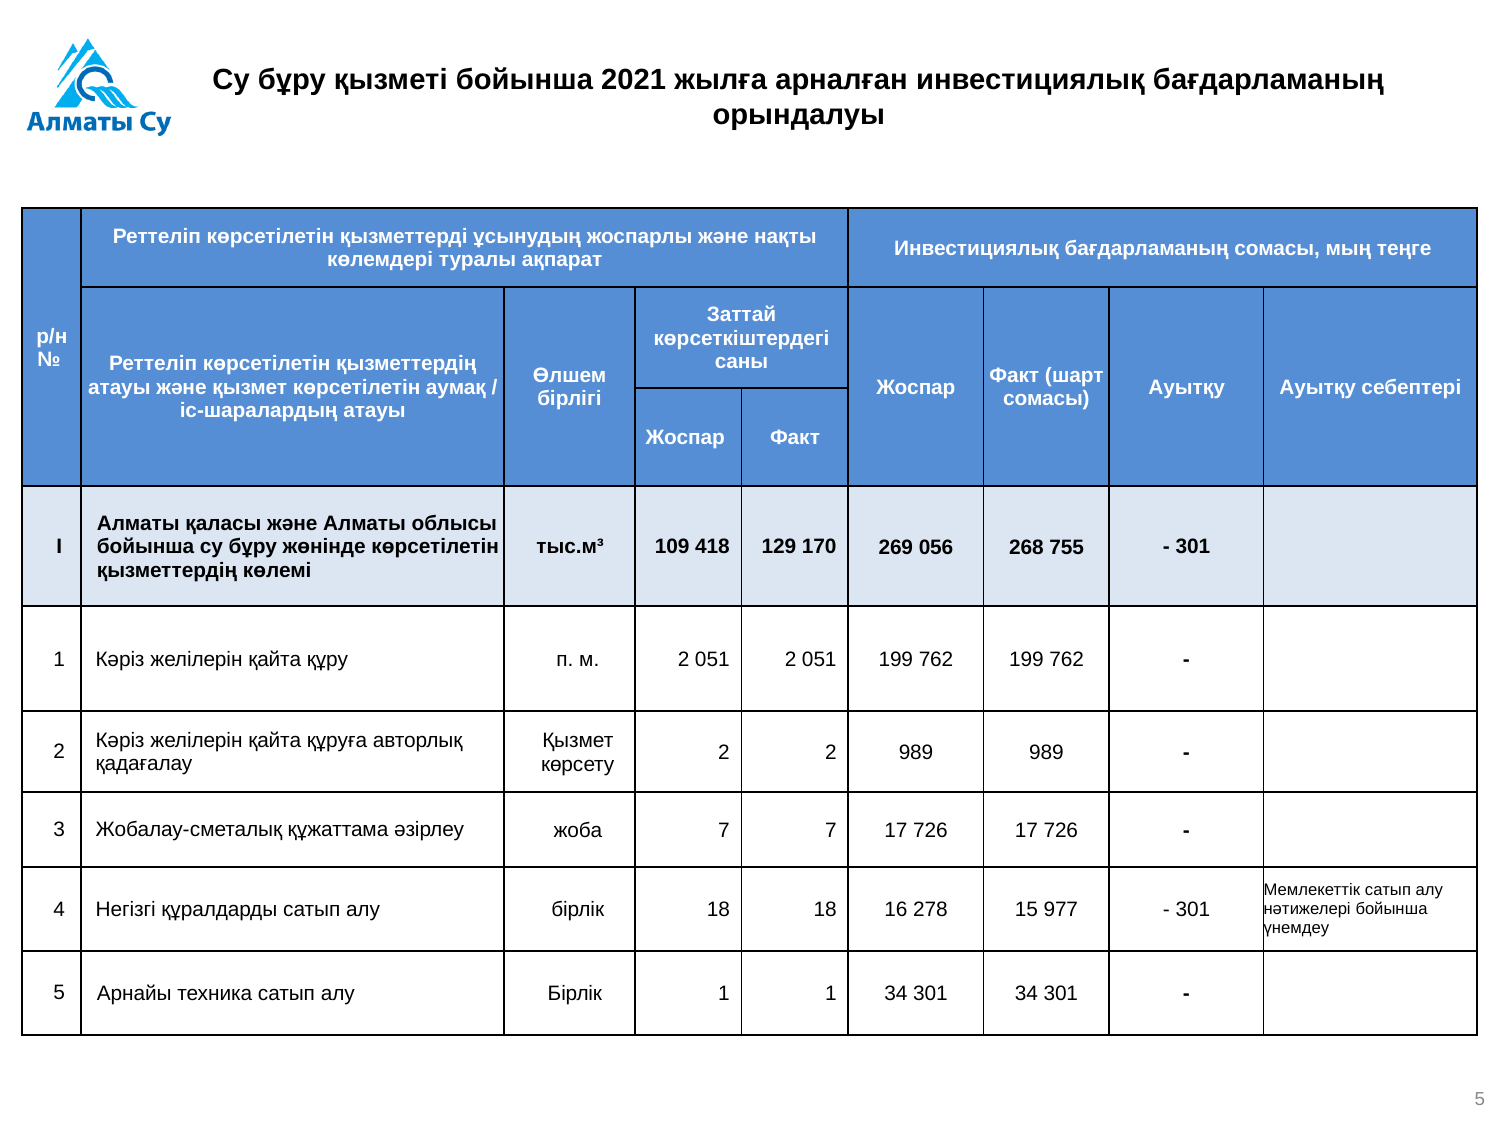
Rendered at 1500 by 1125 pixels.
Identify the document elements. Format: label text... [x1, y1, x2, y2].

table_cell 2 051 [742, 607, 847, 710]
table_cell 34 301 [984, 952, 1108, 1034]
table_header Реттеліп көрсетілетін қызметтерді ұсынудың жоспарлы және нақты көлемдері туралы ақпарат [82, 209, 847, 286]
table_cell Факт [742, 389, 847, 485]
table_cell Заттай көрсеткіштердегі саны [636, 288, 847, 387]
table_cell 3 [23, 793, 80, 866]
table_cell 7 [742, 793, 847, 866]
table_header р/н № [23, 209, 80, 485]
picture [22, 34, 178, 136]
table_cell Ауытқу [1110, 288, 1263, 485]
table_cell 2 [742, 712, 847, 791]
table_cell Мемлекеттік сатып алу нәтижелері бойынша үнемдеу [1264, 868, 1476, 950]
table_cell 5 [23, 952, 80, 1034]
table_cell 1 [636, 952, 741, 1034]
table_cell тыс.м³ [505, 487, 634, 605]
table_cell 4 [23, 868, 80, 950]
table_cell Қызмет көрсету [505, 712, 634, 791]
table_cell 989 [984, 712, 1108, 791]
table_cell 2 [23, 712, 80, 791]
table_cell Кәріз желілерін қайта құру [82, 607, 503, 710]
table_cell 15 977 [984, 868, 1108, 950]
table_cell Факт (шарт сомасы) [984, 288, 1108, 485]
table_cell Кәріз желілерін қайта құруға авторлық қадағалау [82, 712, 503, 791]
table_cell п. м. [505, 607, 634, 710]
table_cell - [1110, 607, 1263, 710]
table_header Инвестициялық бағдарламаның сомасы, мың теңге [849, 209, 1476, 286]
table_cell [1264, 487, 1476, 605]
table_cell 129 170 [742, 487, 847, 605]
table_cell Жоспар [849, 288, 983, 485]
table_cell 2 [636, 712, 741, 791]
table_cell Арнайы техника сатып алу [82, 952, 503, 1034]
slide_number 5 [1305, 1078, 1500, 1118]
table_cell - 301 [1110, 487, 1263, 605]
table_cell Алматы қаласы және Алматы облысы бойынша су бұру жөнінде көрсетілетін қызметтердің көлемі [82, 487, 503, 605]
table_cell [1264, 712, 1476, 791]
table_cell Негізгі құралдарды сатып алу [82, 868, 503, 950]
table_cell - [1110, 712, 1263, 791]
table_cell - 301 [1110, 868, 1263, 950]
table_cell - [1110, 952, 1263, 1034]
table_cell Бірлік [505, 952, 634, 1034]
table_cell [1264, 952, 1476, 1034]
table_cell 7 [636, 793, 741, 866]
table_cell 1 [23, 607, 80, 710]
table_cell - [1110, 793, 1263, 866]
table_cell 199 762 [984, 607, 1108, 710]
table_cell 199 762 [849, 607, 983, 710]
table_cell 17 726 [984, 793, 1108, 866]
table_cell 18 [636, 868, 741, 950]
table_cell 34 301 [849, 952, 983, 1034]
table_cell Ауытқу себептері [1264, 288, 1476, 485]
table_cell 269 056 [849, 487, 983, 605]
table_cell 1 [742, 952, 847, 1034]
table_cell Жоспар [636, 389, 741, 485]
table_cell бірлік [505, 868, 634, 950]
table_cell Жобалау-сметалық құжаттама әзірлеу [82, 793, 503, 866]
table_cell Реттеліп көрсетілетін қызметтердің атауы және қызмет көрсетілетін аумақ / іс-шаралардың атауы [82, 288, 503, 485]
table_cell [1264, 793, 1476, 866]
table_cell 109 418 [636, 487, 741, 605]
table_cell жоба [505, 793, 634, 866]
table_cell [1264, 607, 1476, 710]
table_cell 17 726 [849, 793, 983, 866]
table_cell Өлшем бірлігі [505, 288, 634, 485]
table_cell 2 051 [636, 607, 741, 710]
title Су бұру қызметі бойынша 2021 жылға арналған инвестициялық бағдарламаның орындалуы [123, 27, 1474, 165]
table_cell 16 278 [849, 868, 983, 950]
table_cell I [23, 487, 80, 605]
table_cell 989 [849, 712, 983, 791]
table_cell 268 755 [984, 487, 1108, 605]
table_cell 18 [742, 868, 847, 950]
